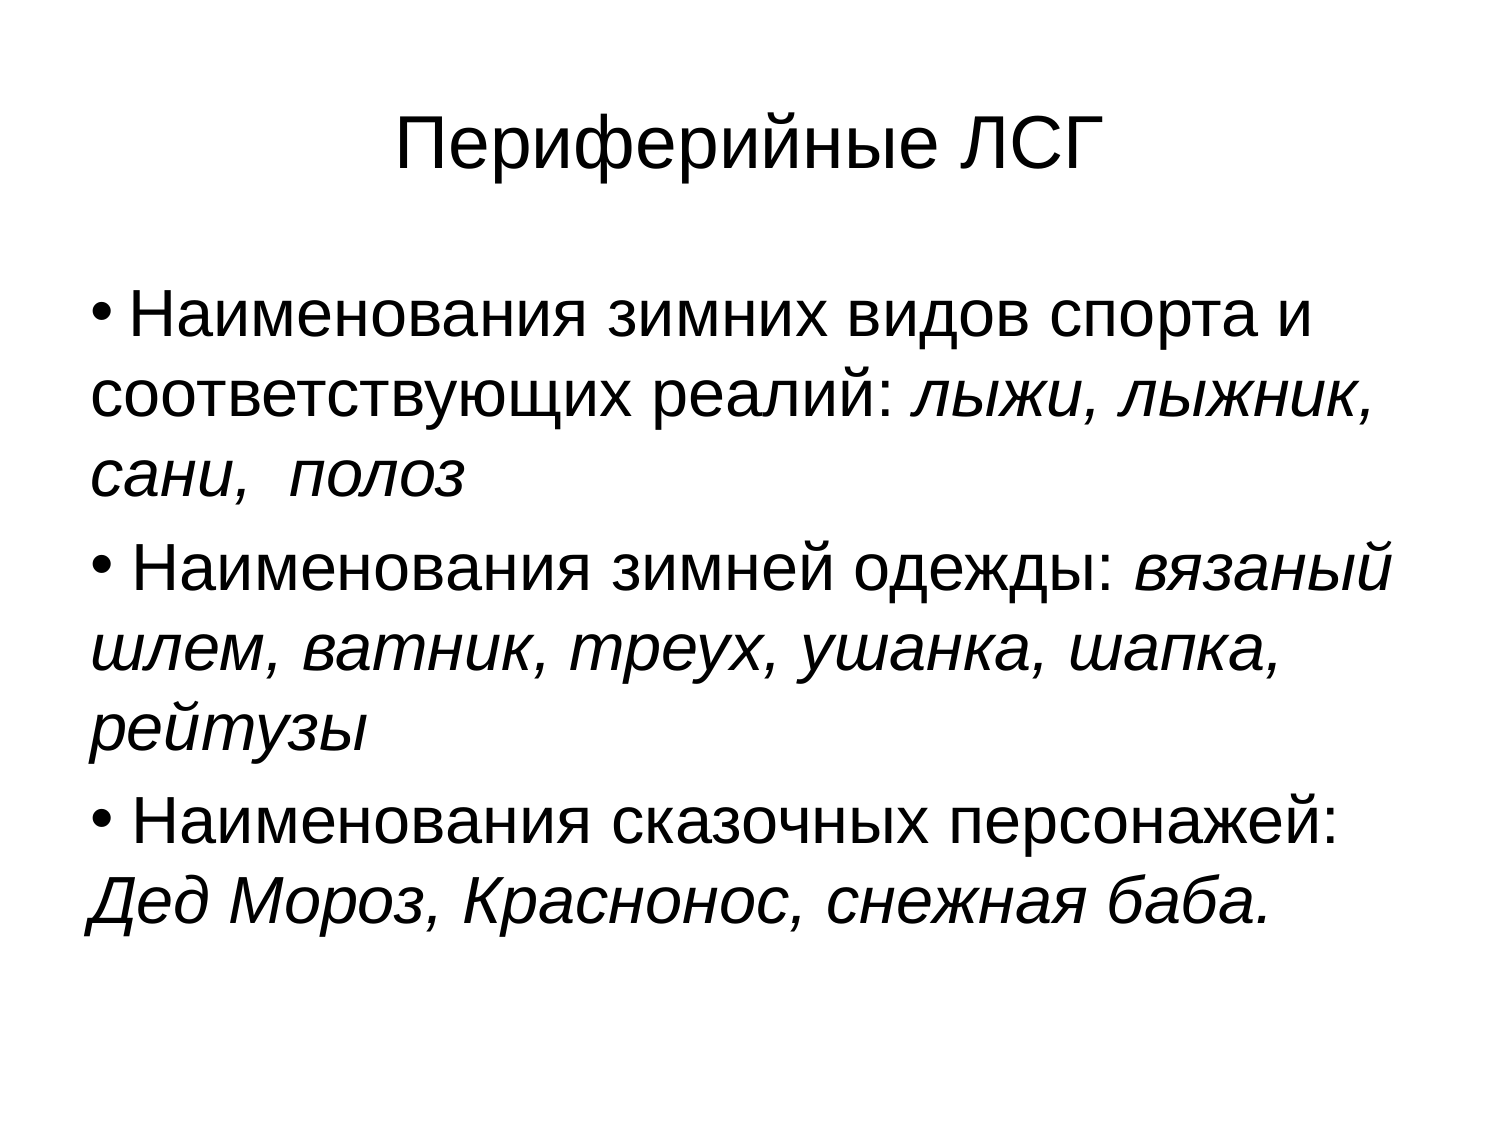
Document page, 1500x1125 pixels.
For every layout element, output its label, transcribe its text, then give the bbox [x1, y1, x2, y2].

list Наименования зимних видов спорта и соответствующих реалий: лыжи, лыжник, сани, полоз Наименования зимней одежды: вязаный шлем, ватник, треух, ушанка, шапка, рейтузы Наименования сказочных персонажей: Дед Мороз, Краснонос, снежная баба. [75, 262, 1425, 1005]
title Периферийные ЛСГ [75, 45, 1425, 233]
